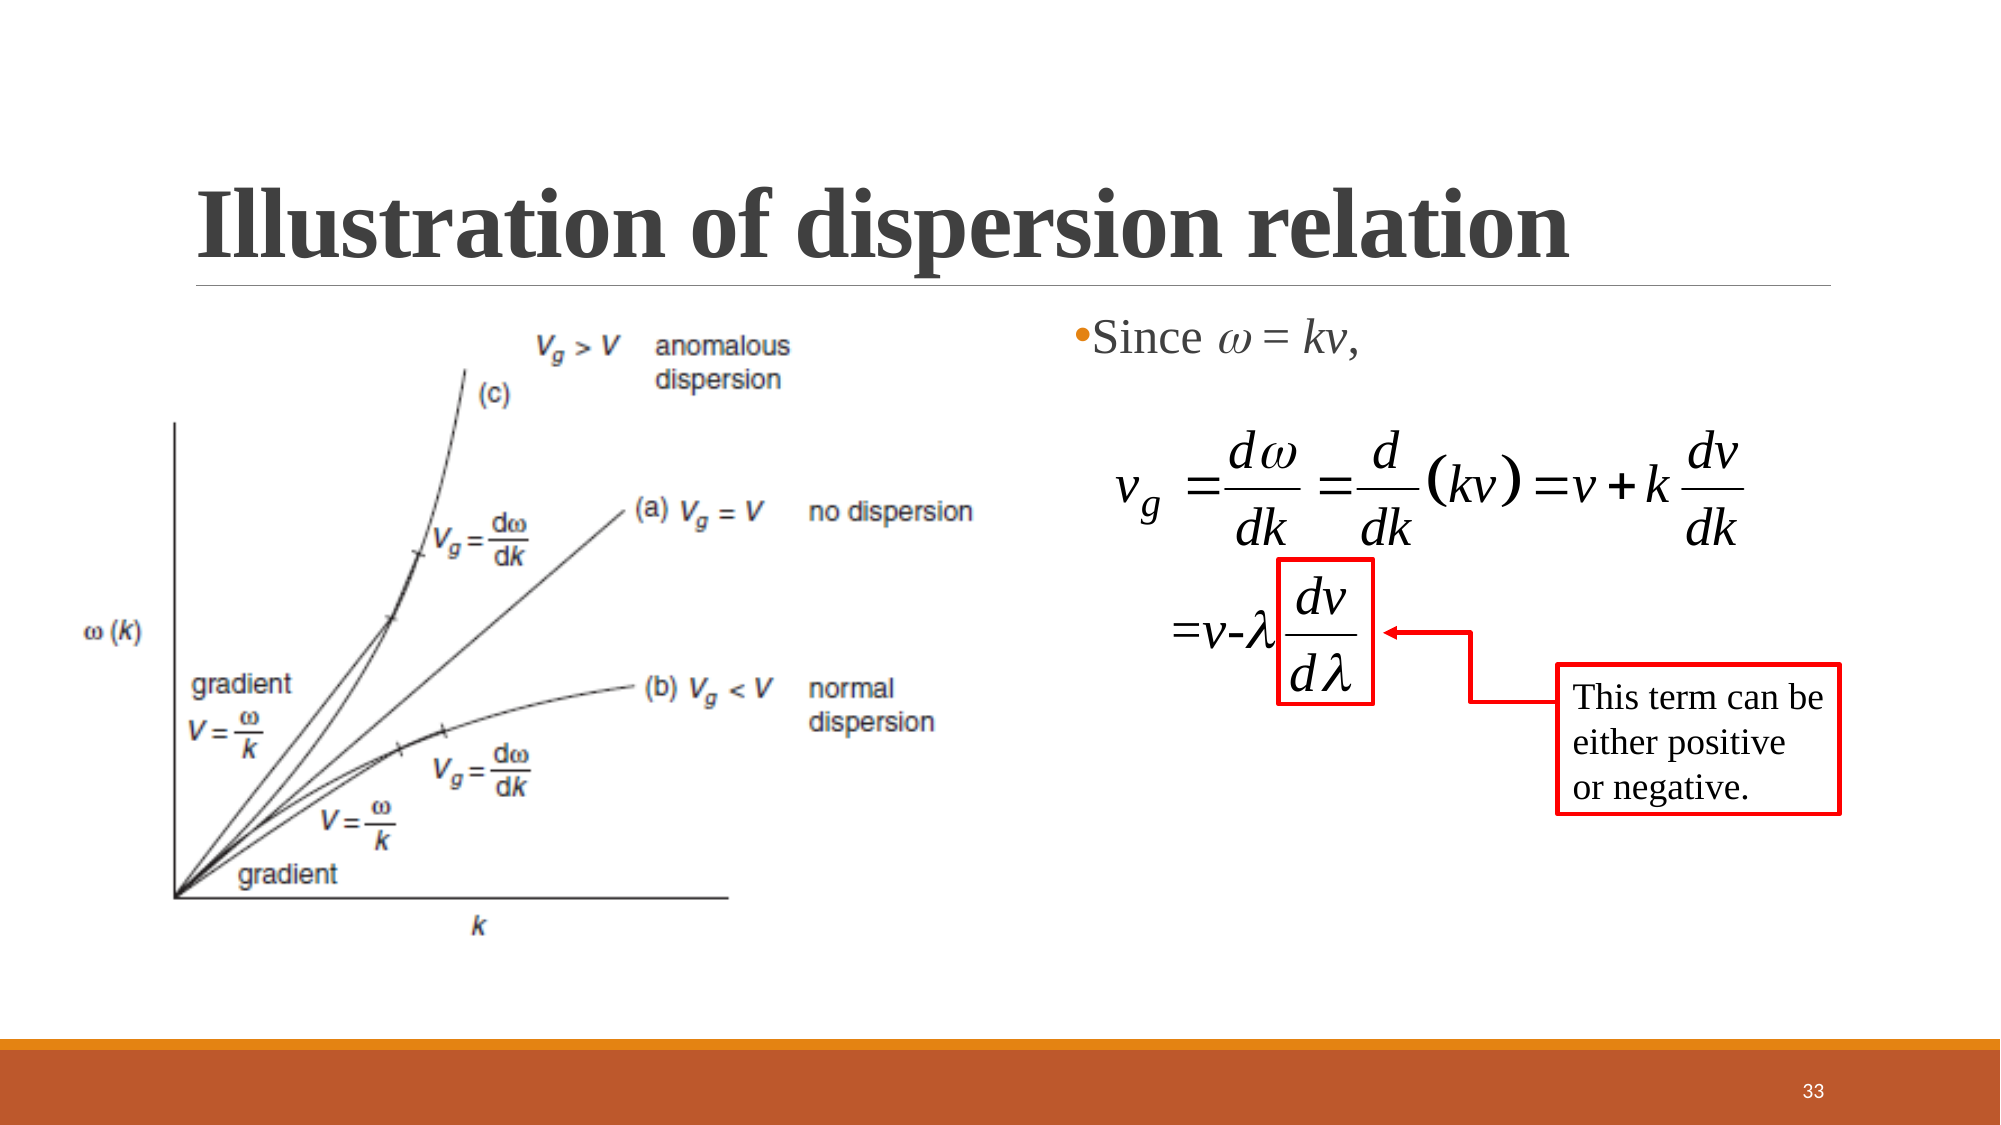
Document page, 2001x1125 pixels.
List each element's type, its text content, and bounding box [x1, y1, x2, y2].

title Illustration of dispersion relation [180, 47, 1830, 285]
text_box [1382, 632, 1559, 703]
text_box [1107, 414, 1756, 705]
list Since  = kv, [1074, 302, 1830, 963]
picture [9, 320, 1006, 946]
text_box This term can be either positive or negative. [1557, 664, 1840, 815]
slide_number 33 [1624, 1059, 1840, 1120]
